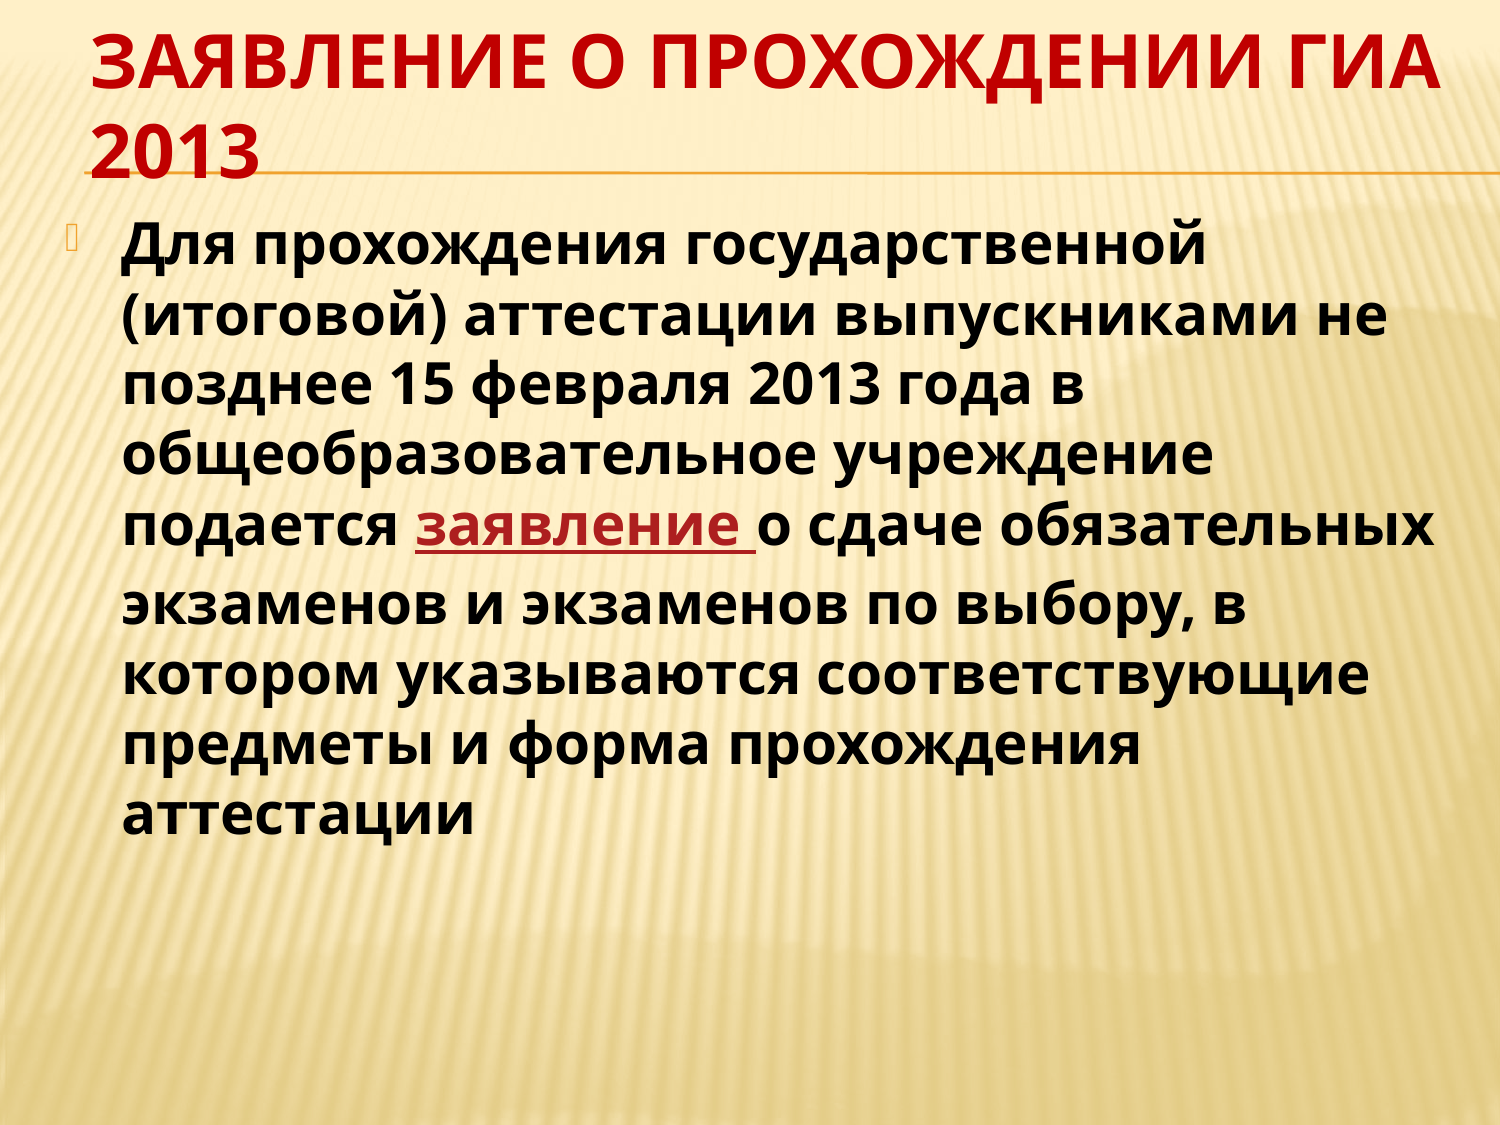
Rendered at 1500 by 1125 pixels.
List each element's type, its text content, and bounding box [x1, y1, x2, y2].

list Для прохождения государственной (итоговой) аттестации выпускниками не позднее 15 февраля 2013 года в общеобразовательное учреждение подается заявление о сдаче обязательных экзаменов и экзаменов по выбору, в котором указываются соответствующие предметы и форма прохождения аттестации [49, 198, 1476, 998]
title Заявление о прохождении ГИА 2013 [75, 35, 1500, 173]
